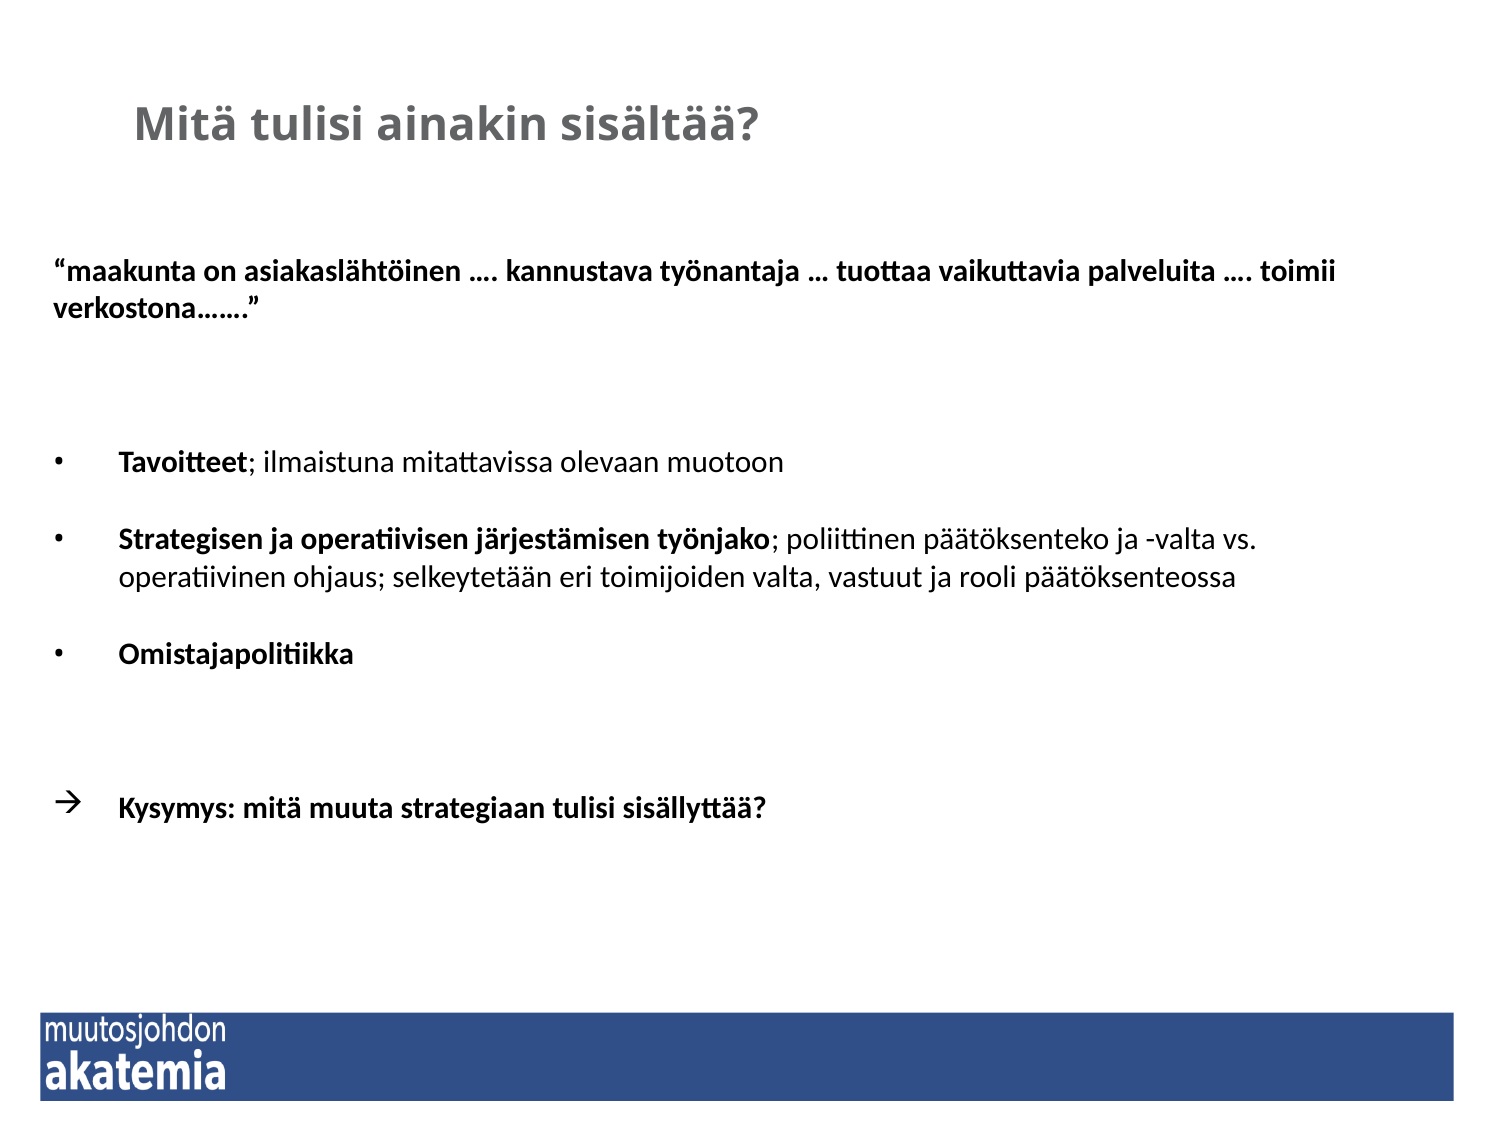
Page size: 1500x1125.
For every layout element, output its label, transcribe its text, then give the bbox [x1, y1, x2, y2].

title Mitä tulisi ainakin sisältää? [121, 46, 1041, 197]
text_box [38, 1010, 1456, 1103]
picture [44, 1009, 226, 1094]
list “maakunta on asiakaslähtöinen …. kannustava työnantaja … tuottaa vaikuttavia palveluita …. toimii verkostona…….” Tavoitteet; ilmaistuna mitattavissa olevaan muotoon Strategisen ja operatiivisen järjestämisen työnjako; poliittinen päätöksenteko ja -valta vs. operatiivinen ohjaus; selkeytetään eri toimijoiden valta, vastuut ja rooli päätöksenteossa Omistajapolitiikka Kysymys: mitä muuta strategiaan tulisi sisällyttää? [40, 243, 1437, 985]
